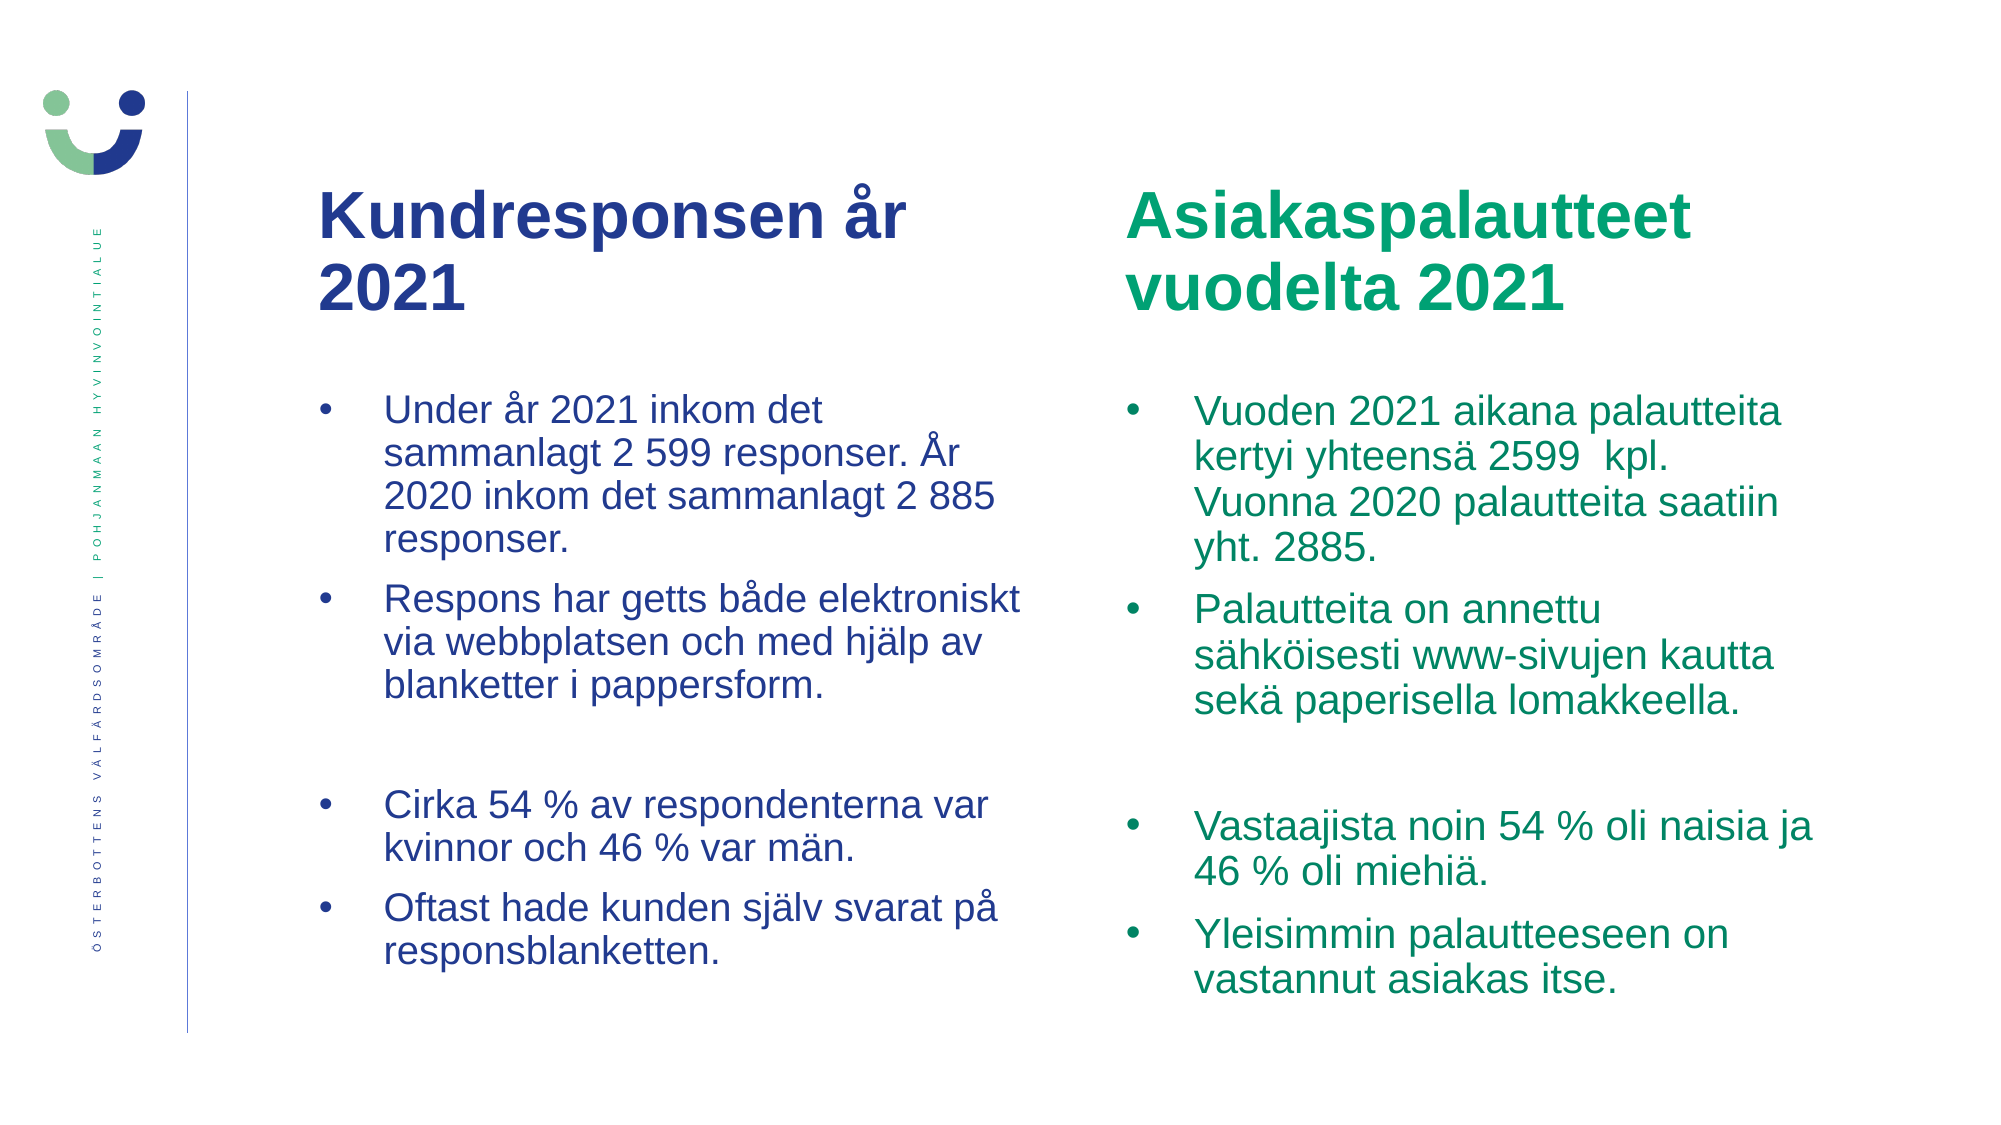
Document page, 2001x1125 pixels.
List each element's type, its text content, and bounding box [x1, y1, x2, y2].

title Kundresponsen år 2021 [304, 125, 1041, 381]
list Vuoden 2021 aikana palautteita kertyi yhteensä 2599 kpl. Vuonna 2020 palautteita saatiin yht. 2885. Palautteita on annettu sähköisesti www-sivujen kautta sekä paperisella lomakkeella. Vastaajista noin 54 % oli naisia ja 46 % oli miehiä. Yleisimmin palautteeseen on vastannut asiakas itse. [1110, 381, 1831, 1014]
picture [43, 90, 145, 175]
list Under år 2021 inkom det sammanlagt 2 599 responser. År 2020 inkom det sammanlagt 2 885 responser. Respons har getts både elektroniskt via webbplatsen och med hjälp av blanketter i pappersform. Cirka 54 % av respondenterna var kvinnor och 46 % var män. Oftast hade kunden själv svarat på responsblanketten. [304, 381, 1041, 1014]
list Asiakaspalautteet vuodelta 2021 [1110, 125, 1831, 381]
